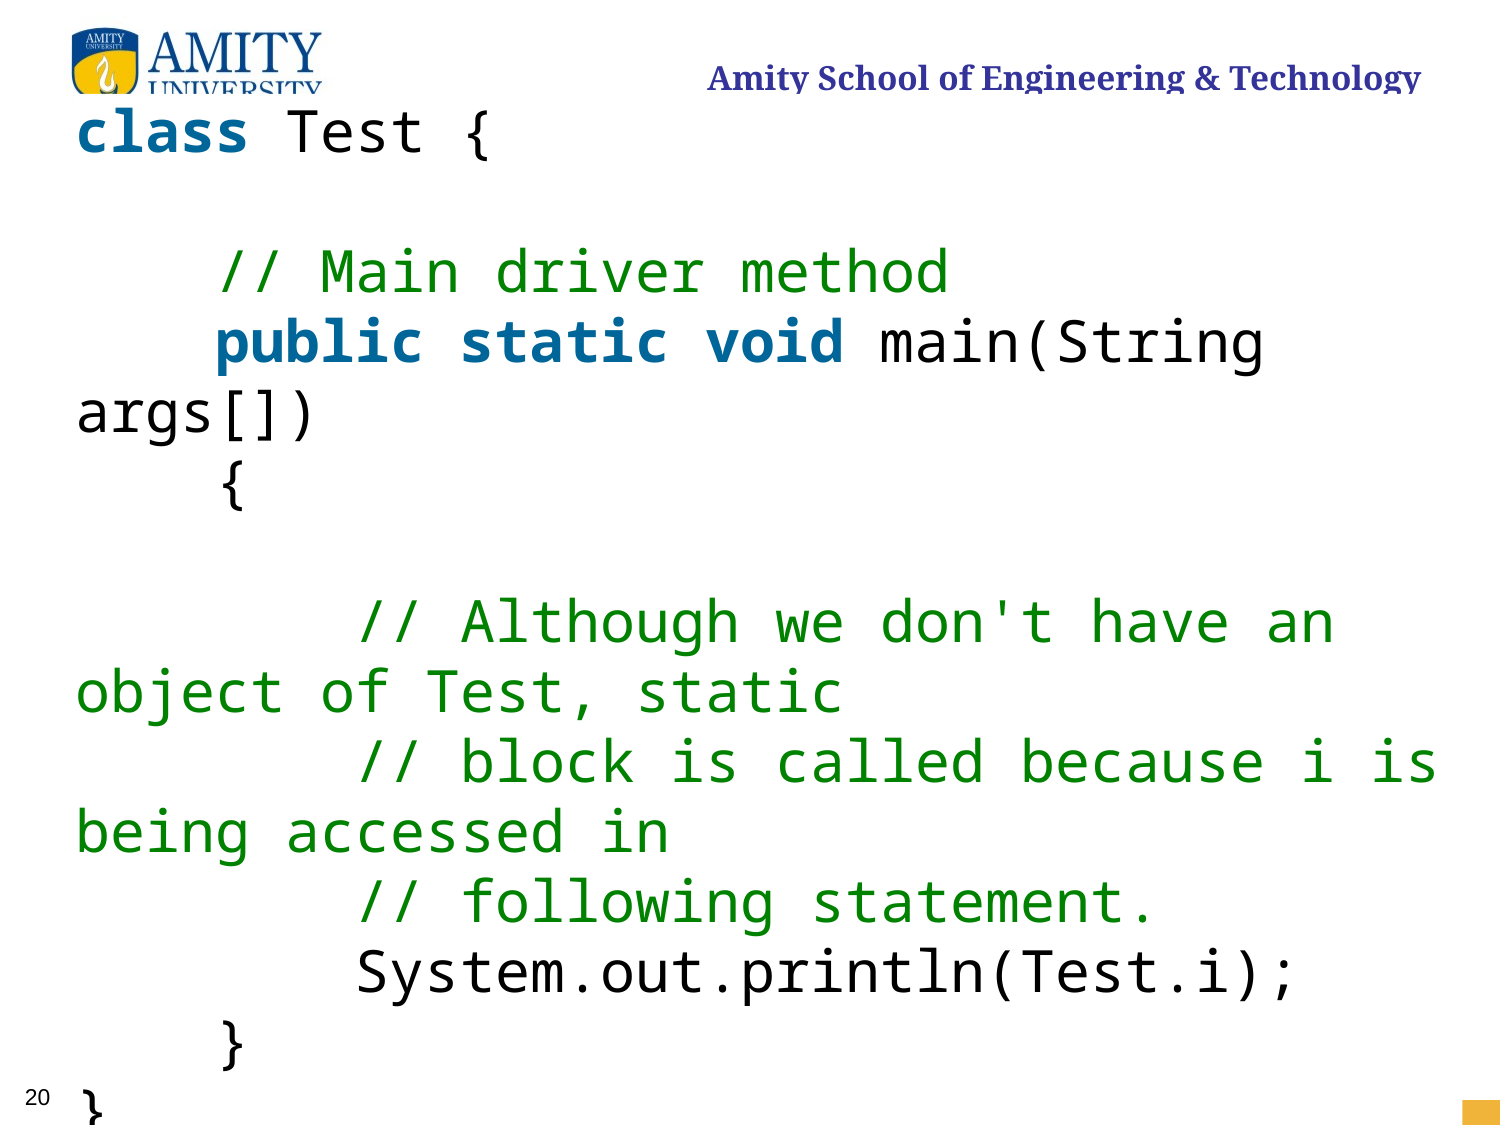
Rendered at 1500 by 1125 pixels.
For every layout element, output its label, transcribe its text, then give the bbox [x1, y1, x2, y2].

list class Test { // Main driver method public static void main(String args[]) { // Although we don't have an object of Test, static // block is called because i is being accessed in // following statement. System.out.println(Test.i); } } [75, 93, 1463, 1125]
picture [0, 0, 1499, 137]
picture [1172, 74, 1177, 82]
picture [1030, 74, 1035, 82]
picture [1389, 74, 1394, 82]
slide_number 20 [0, 1074, 66, 1125]
